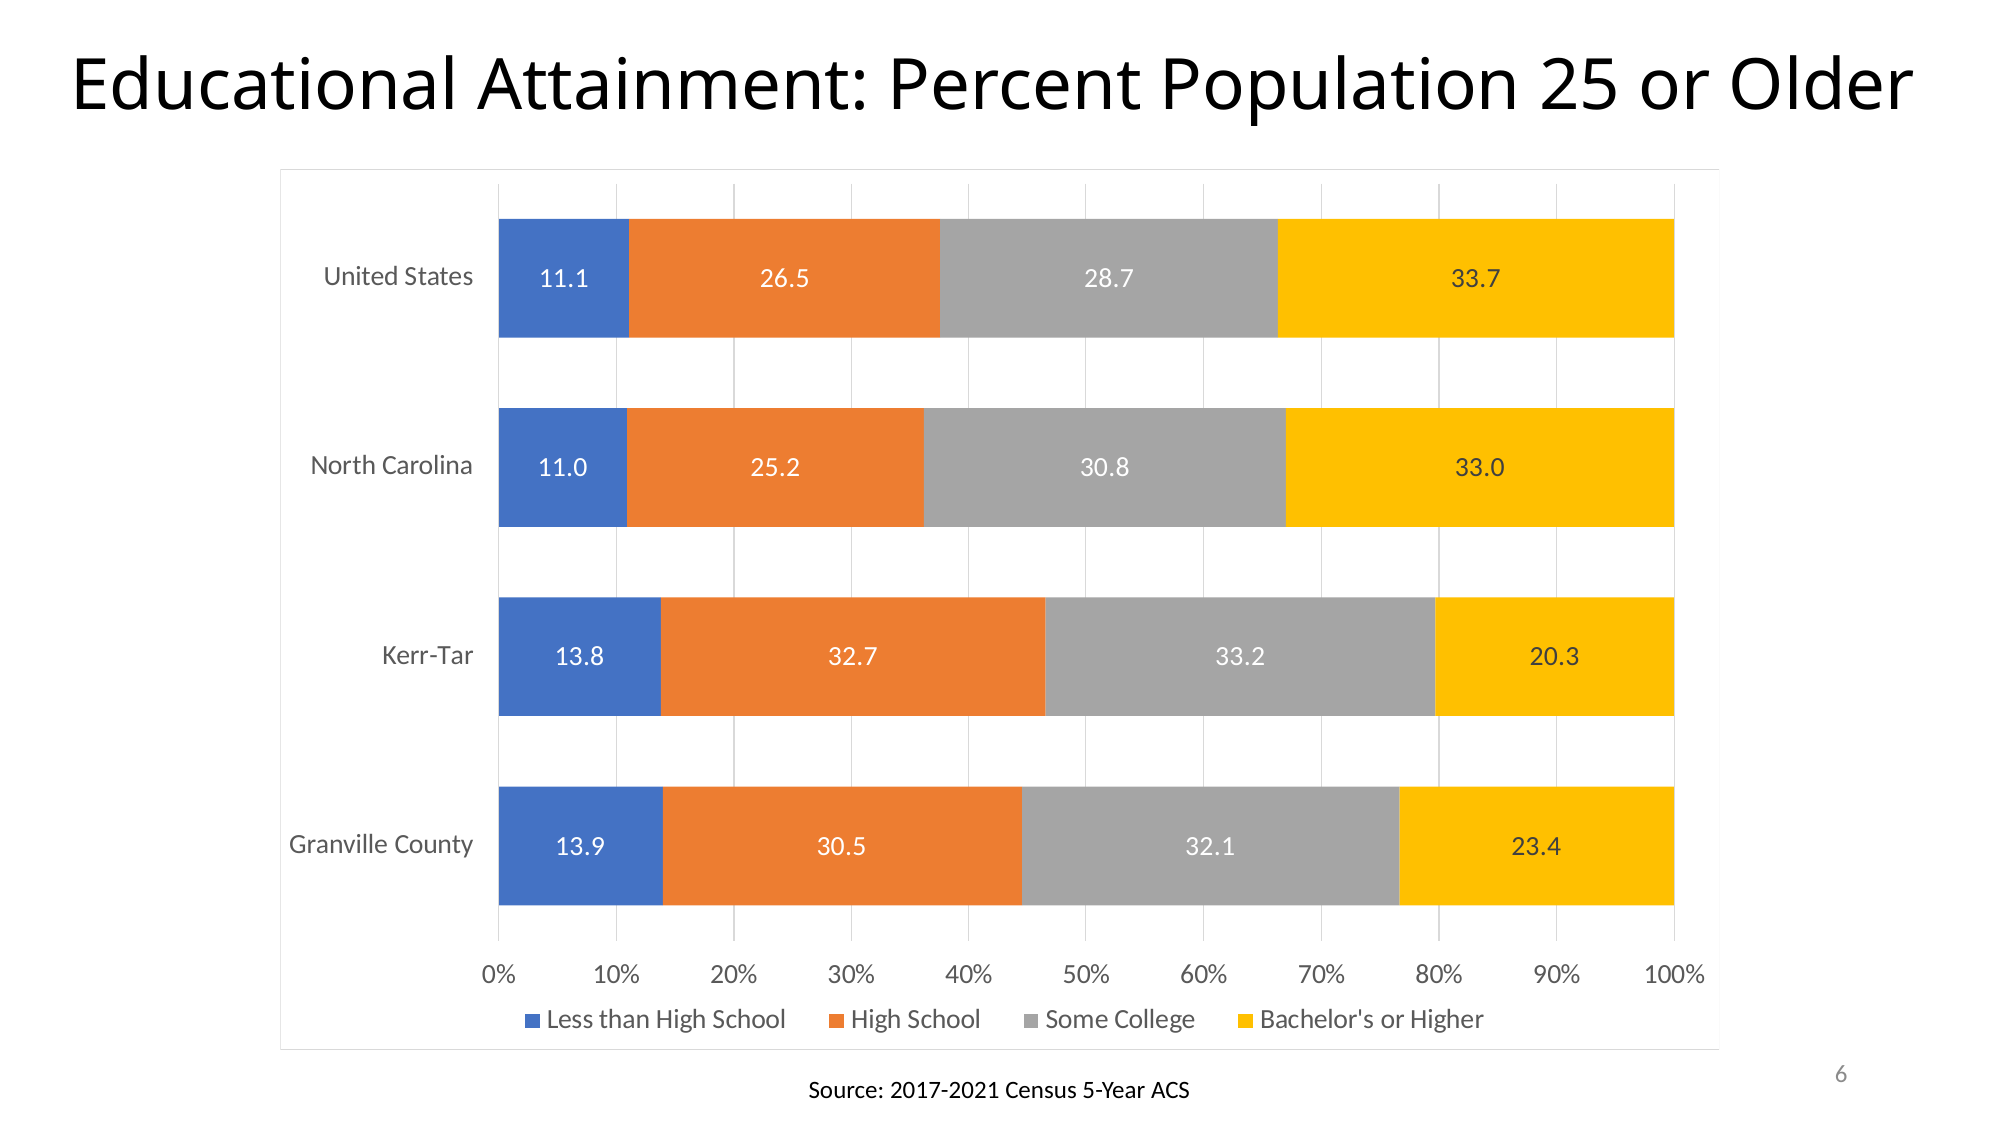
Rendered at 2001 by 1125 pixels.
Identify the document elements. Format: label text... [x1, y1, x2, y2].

picture [279, 168, 1720, 1050]
text_box Source: 2017-2021 Census 5-Year ACS [793, 1065, 1207, 1111]
slide_number 6 [1412, 1042, 1863, 1103]
title Educational Attainment: Percent Population 25 or Older [24, 5, 1963, 169]
